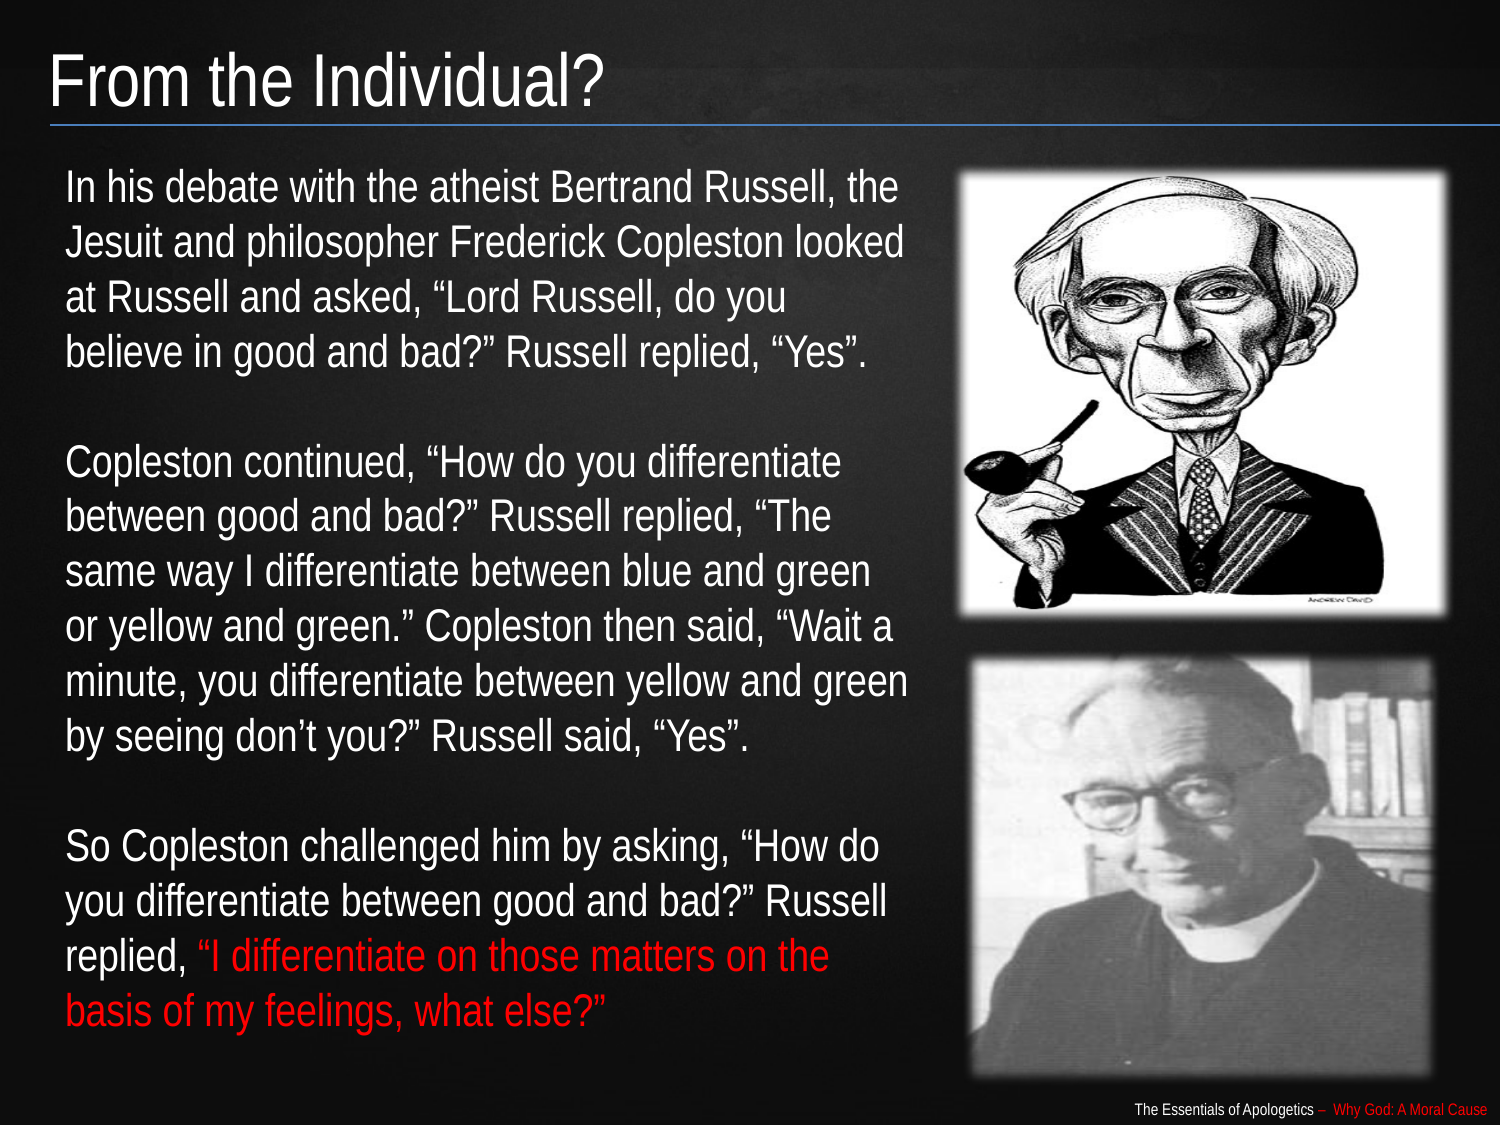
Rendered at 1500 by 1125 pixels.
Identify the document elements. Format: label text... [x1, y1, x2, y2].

picture [0, 0, 1500, 1125]
text_box In his debate with the atheist Bertrand Russell, the Jesuit and philosopher Frederick Copleston looked at Russell and asked, “Lord Russell, do you believe in good and bad?” Russell replied, “Yes”. Copleston continued, “How do you differentiate between good and bad?” Russell replied, “The same way I differentiate between blue and green or yellow and green.” Copleston then said, “Wait a minute, you differentiate between yellow and green by seeing don’t you?” Russell said, “Yes”. So Copleston challenged him by asking, “How do you differentiate between good and bad?” Russell replied, “I differentiate on those matters on the basis of my feelings, what else?” [50, 148, 925, 1044]
text_box From the Individual? [33, 24, 1500, 130]
